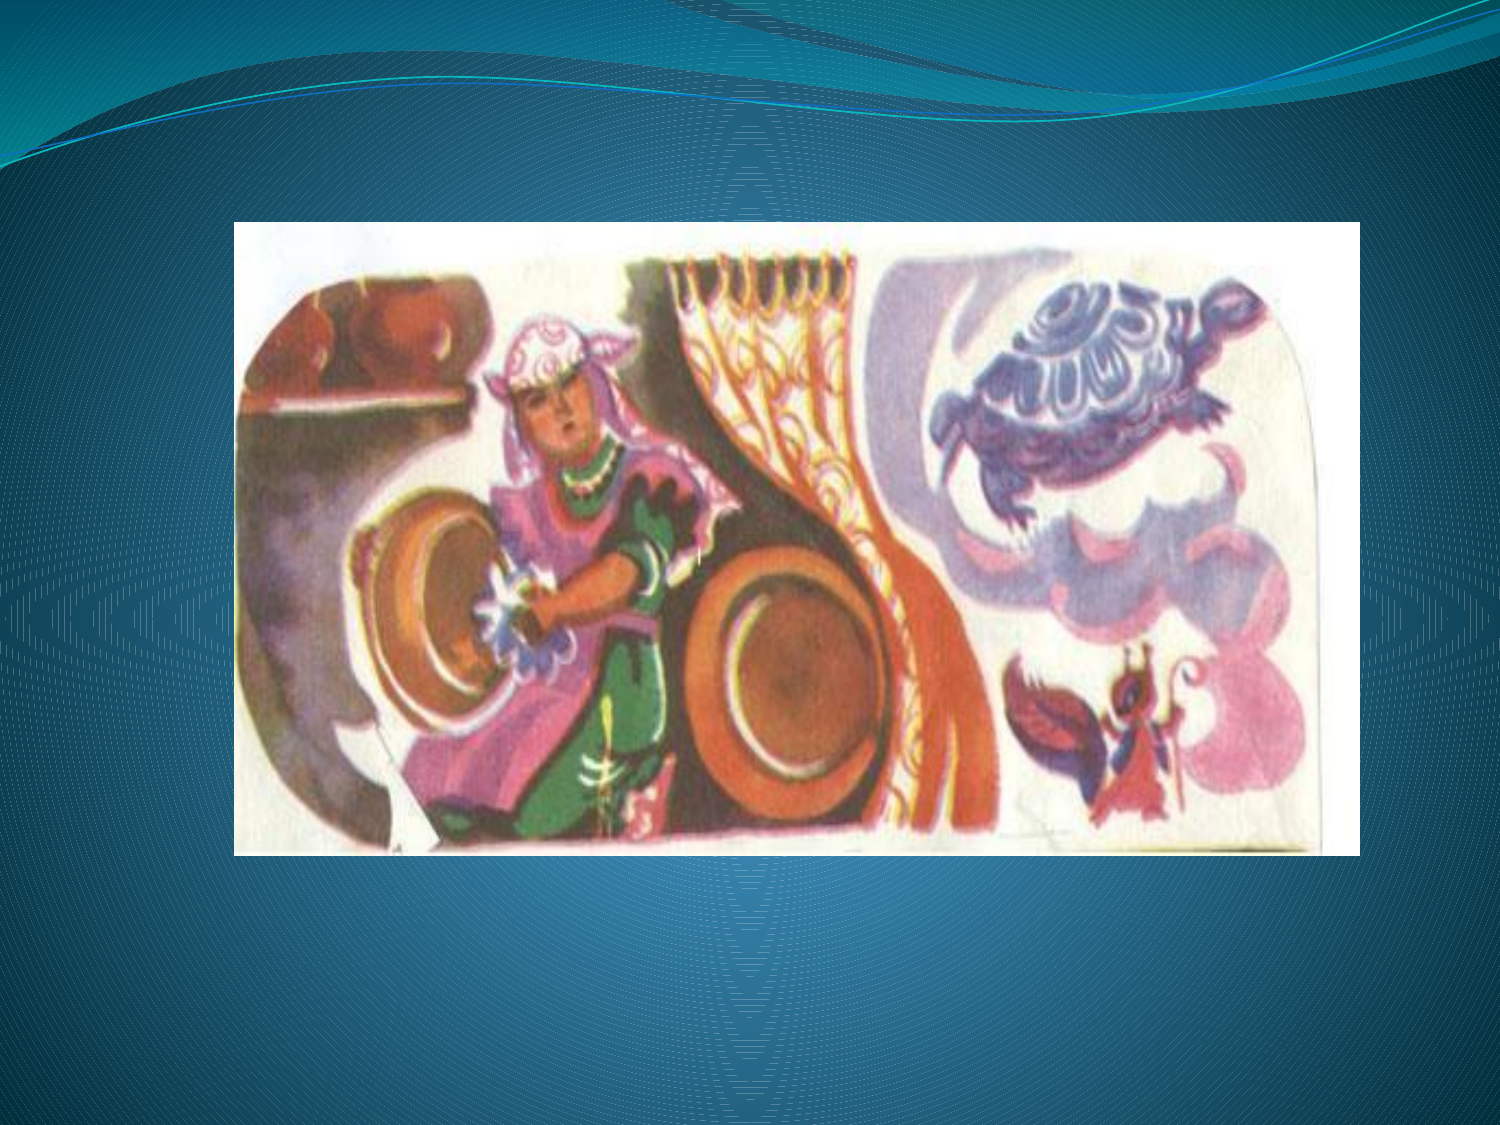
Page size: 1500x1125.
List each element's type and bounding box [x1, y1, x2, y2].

picture [234, 222, 1360, 856]
